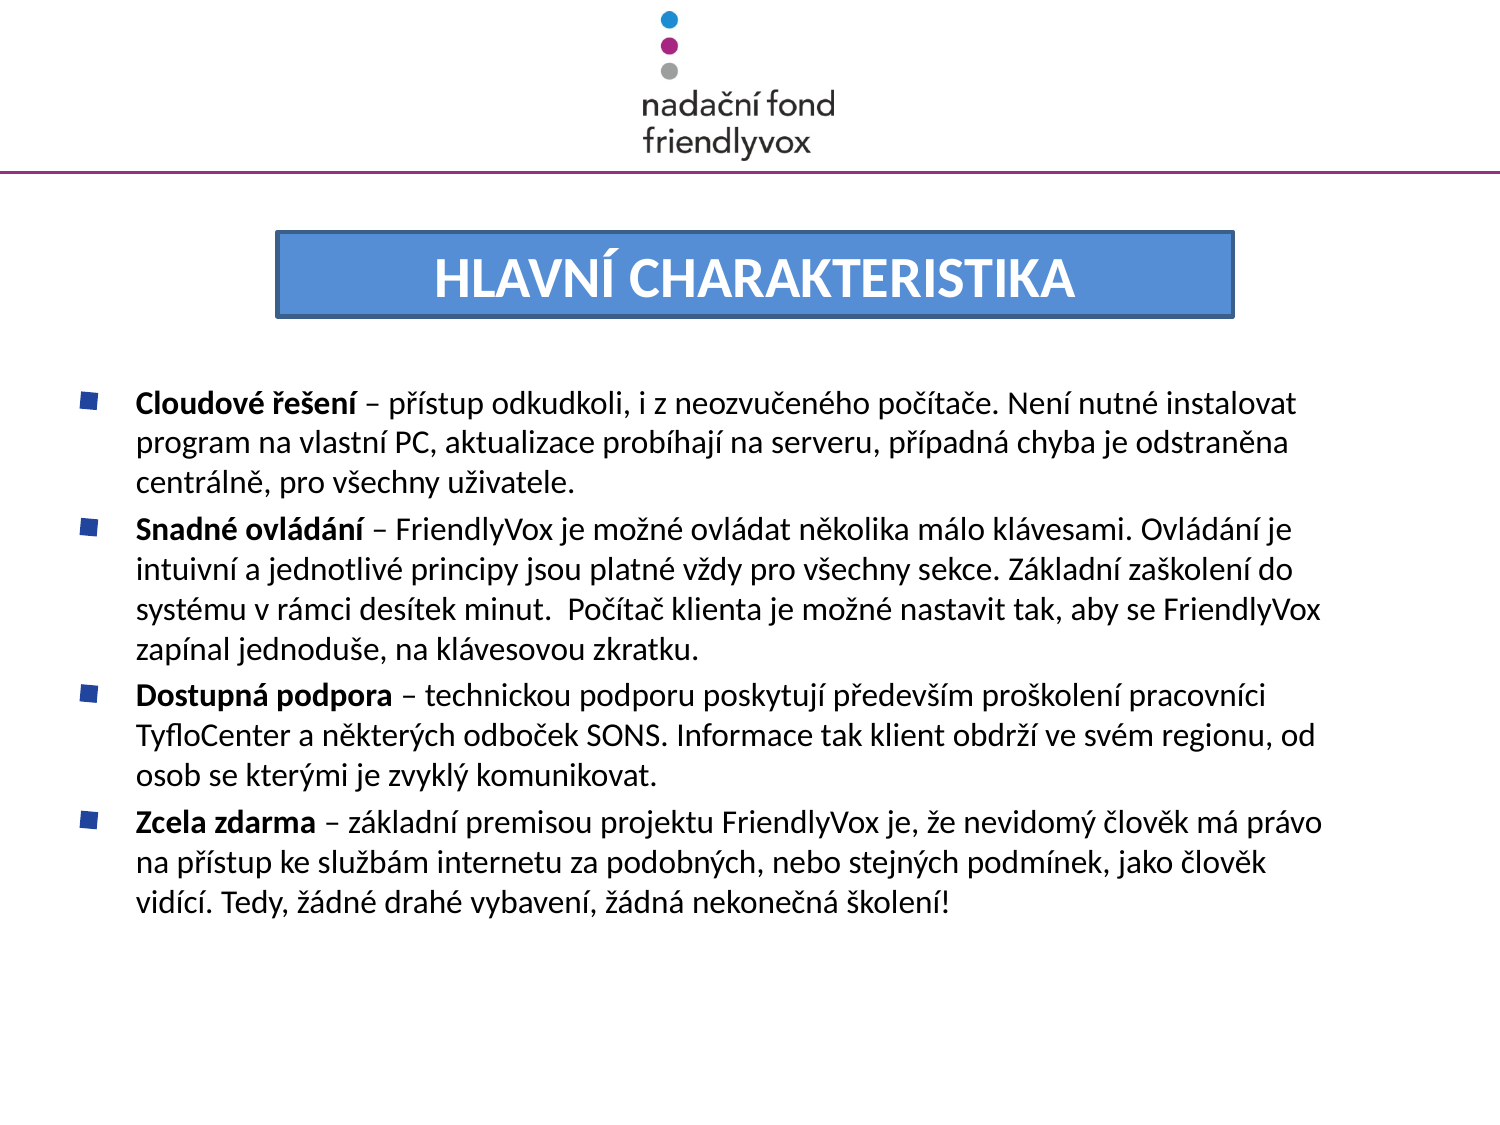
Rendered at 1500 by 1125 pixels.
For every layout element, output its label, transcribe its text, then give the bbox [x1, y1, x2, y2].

picture [643, 11, 834, 161]
text_box Cloudové řešení – přístup odkudkoli, i z neozvučeného počítače. Není nutné instalovat program na vlastní PC, aktualizace probíhají na serveru, případná chyba je odstraněna centrálně, pro všechny uživatele. Snadné ovládání – FriendlyVox je možné ovládat několika málo klávesami. Ovládání je intuivní a jednotlivé principy jsou platné vždy pro všechny sekce. Základní zaškolení do systému v rámci desítek minut. Počítač klienta je možné nastavit tak, aby se FriendlyVox zapínal jednoduše, na klávesovou zkratku. Dostupná podpora – technickou podporu poskytují především proškolení pracovníci TyfloCenter a některých odboček SONS. Informace tak klient obdrží ve svém regionu, od osob se kterými je zvyklý komunikovat. Zcela zdarma – základní premisou projektu FriendlyVox je, že nevidomý člověk má právo na přístup ke službám internetu za podobných, nebo stejných podmínek, jako člověk vidící. Tedy, žádné drahé vybavení, žádná nekonečná školení! [64, 373, 1353, 941]
text_box Hlavní charakteristika [275, 230, 1235, 319]
